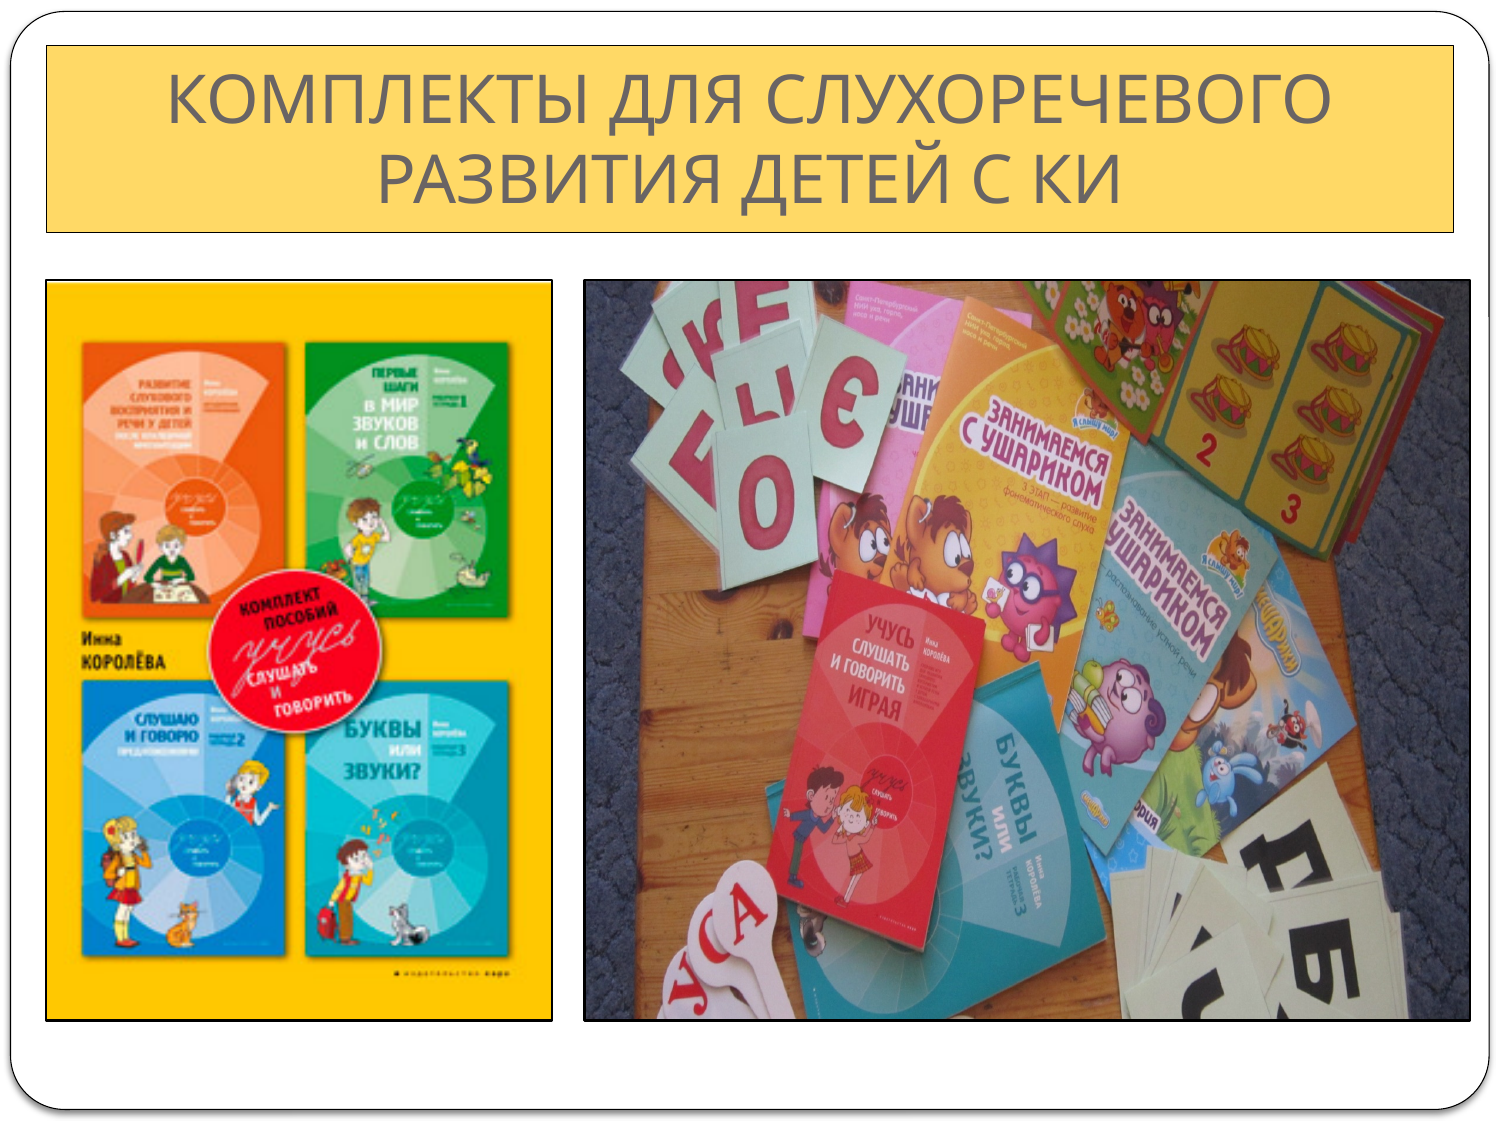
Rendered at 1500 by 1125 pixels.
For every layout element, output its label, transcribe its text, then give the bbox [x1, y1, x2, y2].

picture [585, 280, 1469, 1020]
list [46, 280, 552, 1020]
title КОМПЛЕКТЫ ДЛЯ СЛУХОРЕЧЕВОГО РАЗВИТИЯ ДЕТЕЙ С КИ [46, 45, 1454, 233]
